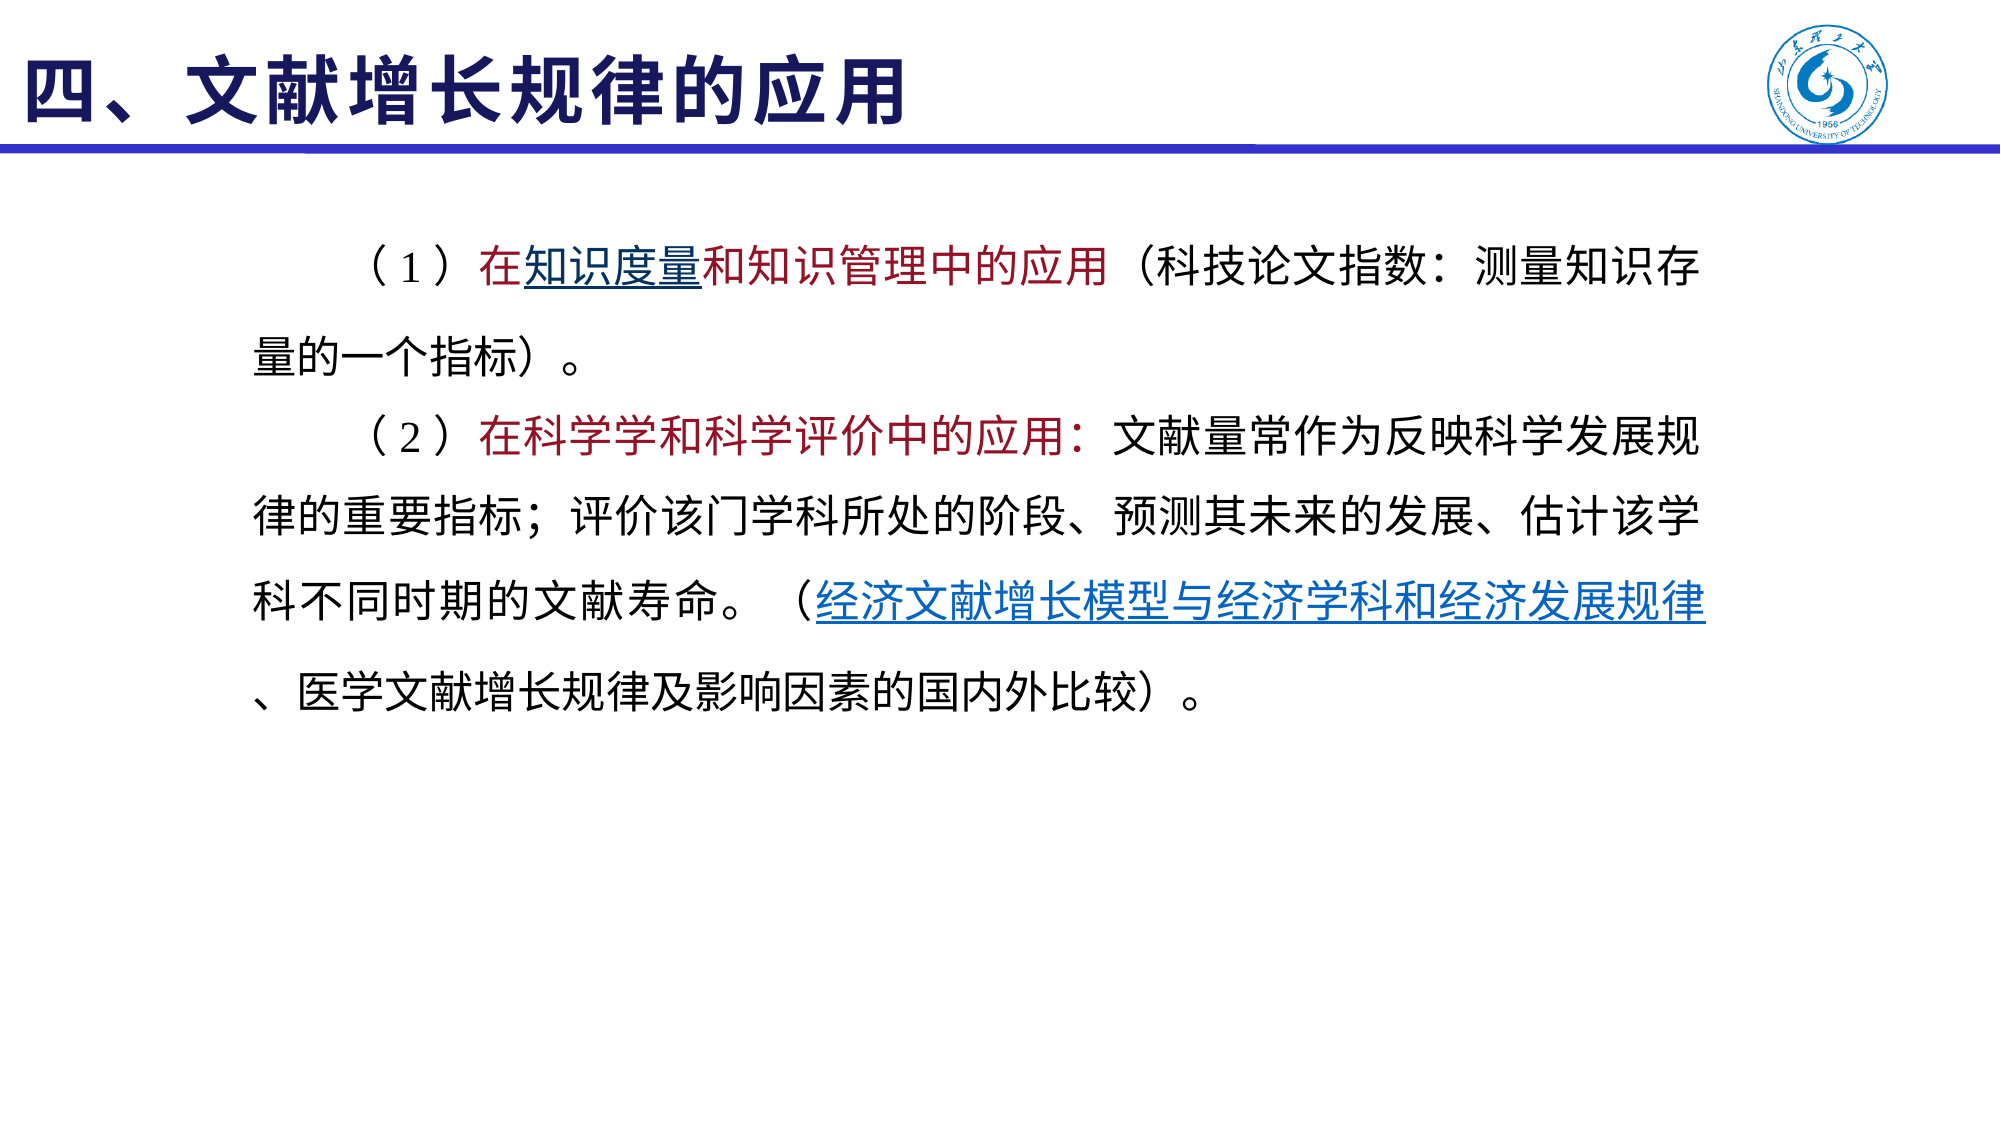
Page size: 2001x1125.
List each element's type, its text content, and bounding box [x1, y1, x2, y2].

list （1）在知识度量和知识管理中的应用（科技论文指数：测量知识存量的一个指标）。 （2）在科学学和科学评价中的应用：文献量常作为反映科学发展规律的重要指标；评价该门学科所处的阶段、预测其未来的发展、估计该学科不同时期的文献寿命。（经济文献增长模型与经济学科和经济发展规律、医学文献增长规律及影响因素的国内外比较）。 [232, 196, 1721, 796]
title 四、文献增长规律的应用 [7, 30, 1808, 147]
picture [1744, 0, 1910, 165]
